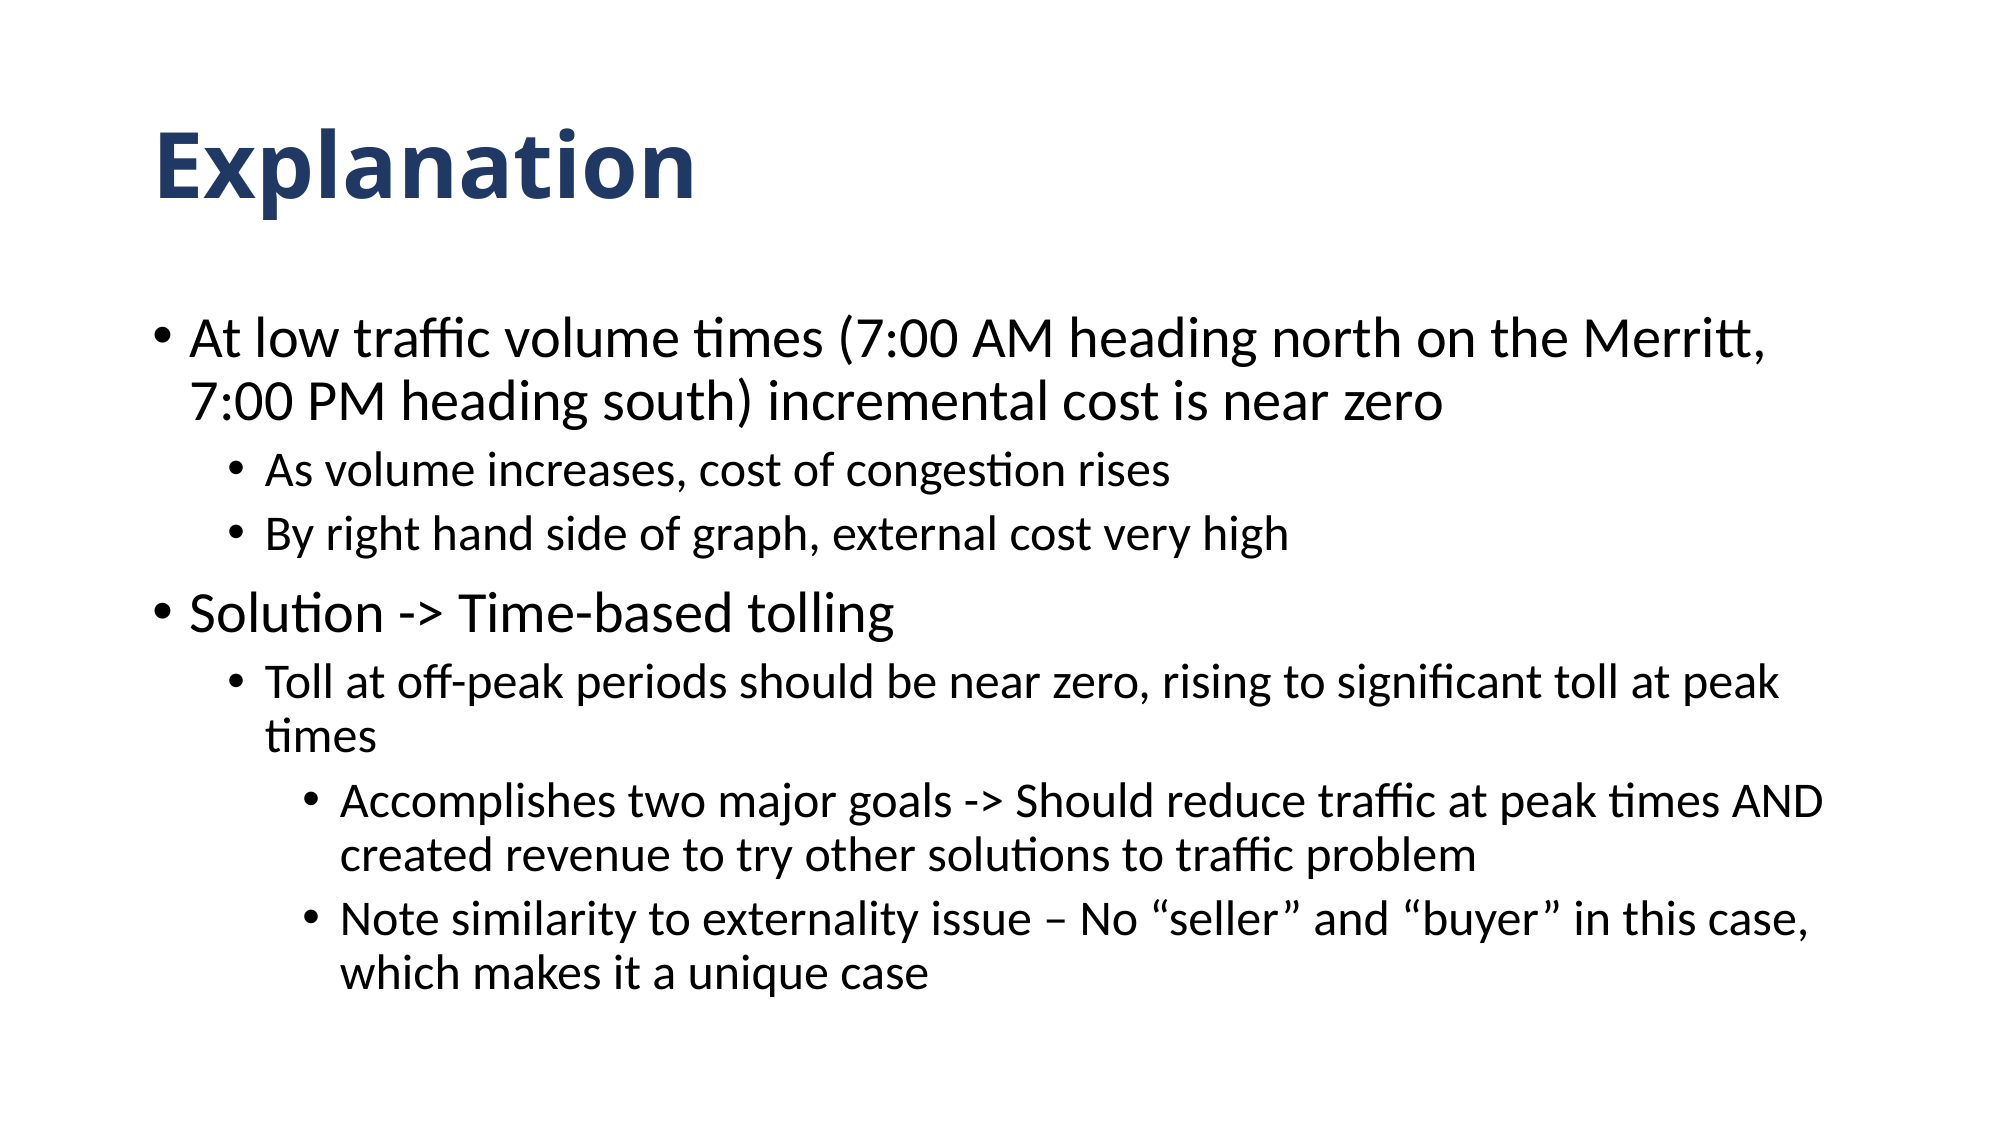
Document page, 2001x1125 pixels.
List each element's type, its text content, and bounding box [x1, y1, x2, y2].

list At low traffic volume times (7:00 AM heading north on the Merritt, 7:00 PM heading south) incremental cost is near zero As volume increases, cost of congestion rises By right hand side of graph, external cost very high Solution -> Time-based tolling Toll at off-peak periods should be near zero, rising to significant toll at peak times Accomplishes two major goals -> Should reduce traffic at peak times AND created revenue to try other solutions to traffic problem Note similarity to externality issue – No “seller” and “buyer” in this case, which makes it a unique case [137, 299, 1863, 1014]
title Explanation [137, 59, 1863, 278]
